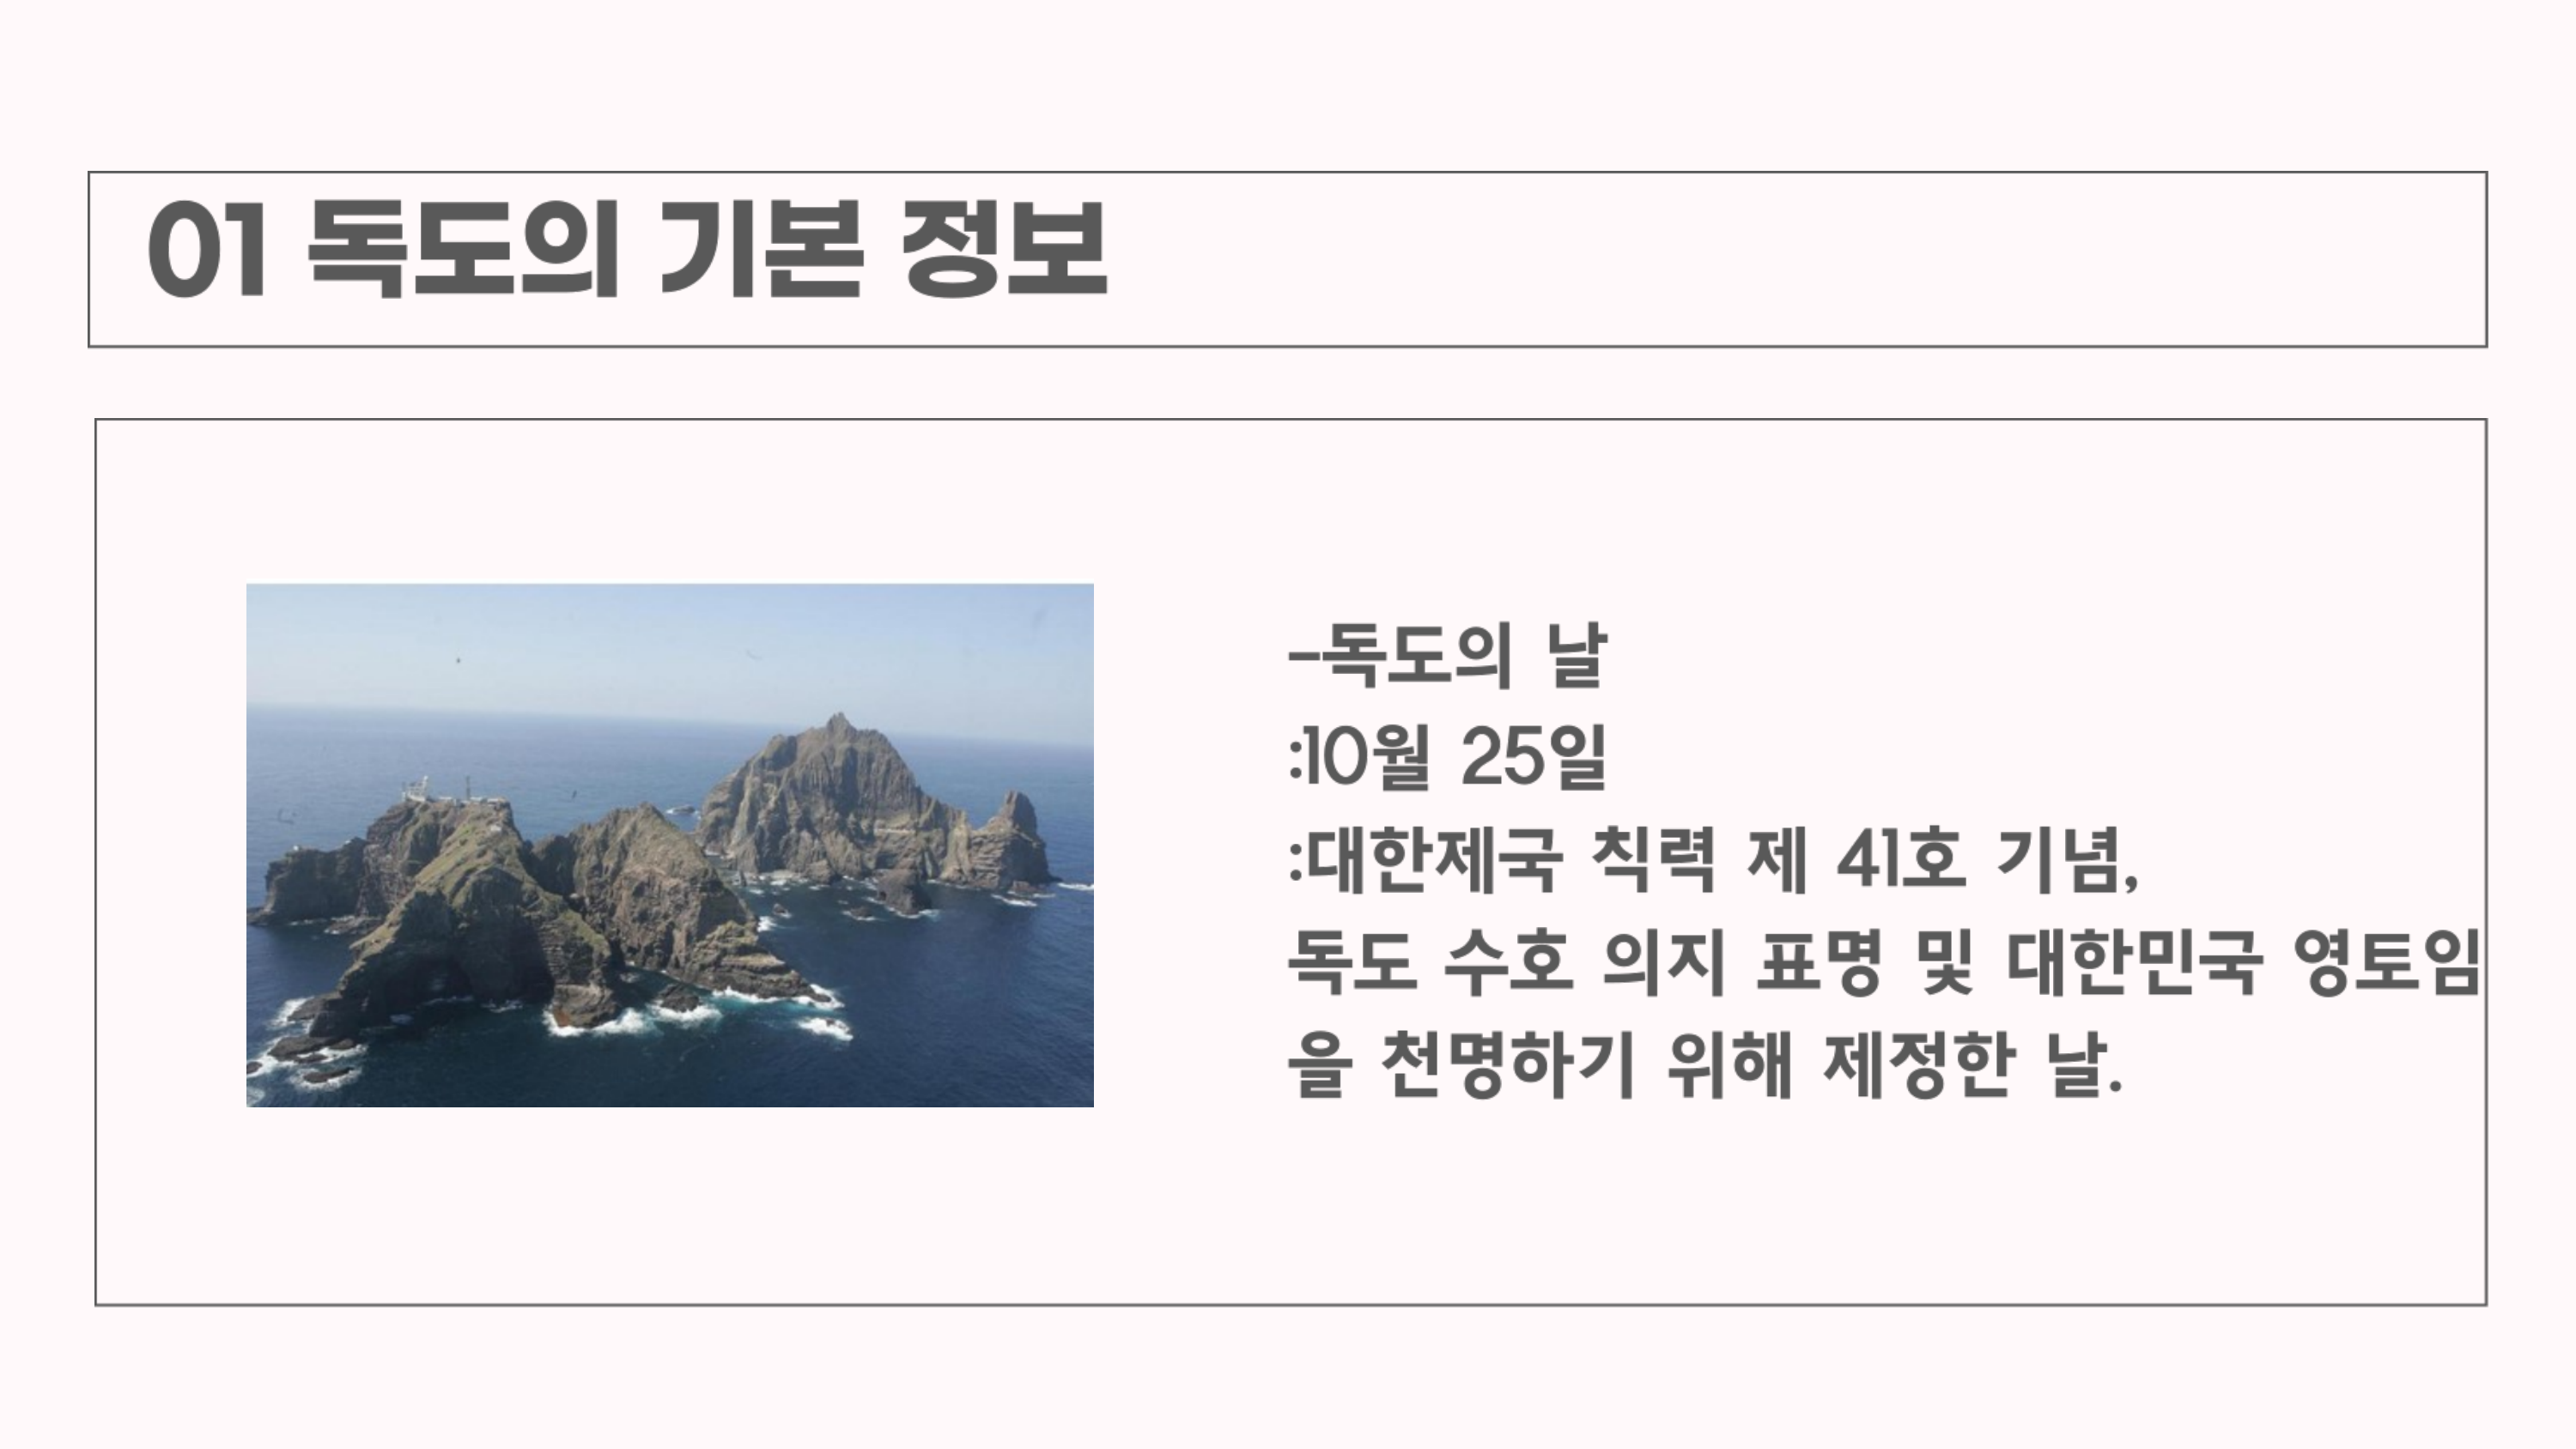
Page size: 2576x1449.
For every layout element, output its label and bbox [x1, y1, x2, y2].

picture [87, 133, 2557, 1308]
